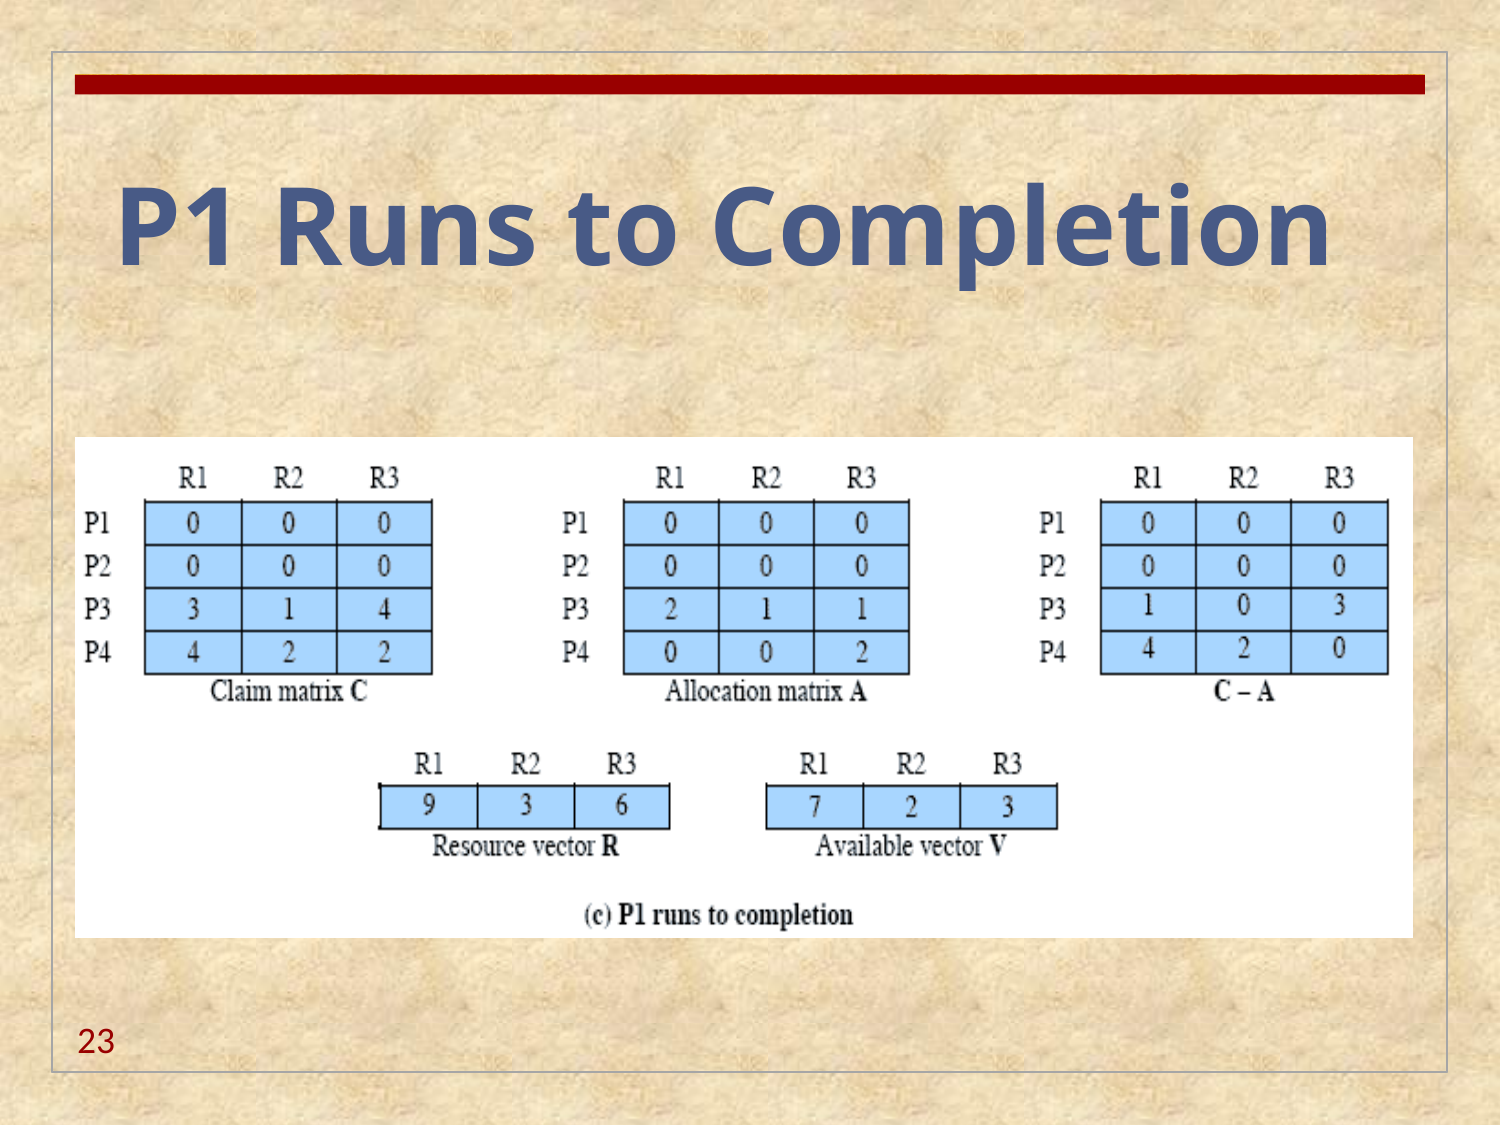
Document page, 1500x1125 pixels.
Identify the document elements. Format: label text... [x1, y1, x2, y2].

title P1 Runs to Completion [0, 99, 1350, 288]
picture [0, 0, 1500, 1125]
picture [53, 53, 1446, 1071]
slide_number 23 [62, 1008, 150, 1069]
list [74, 436, 1414, 939]
